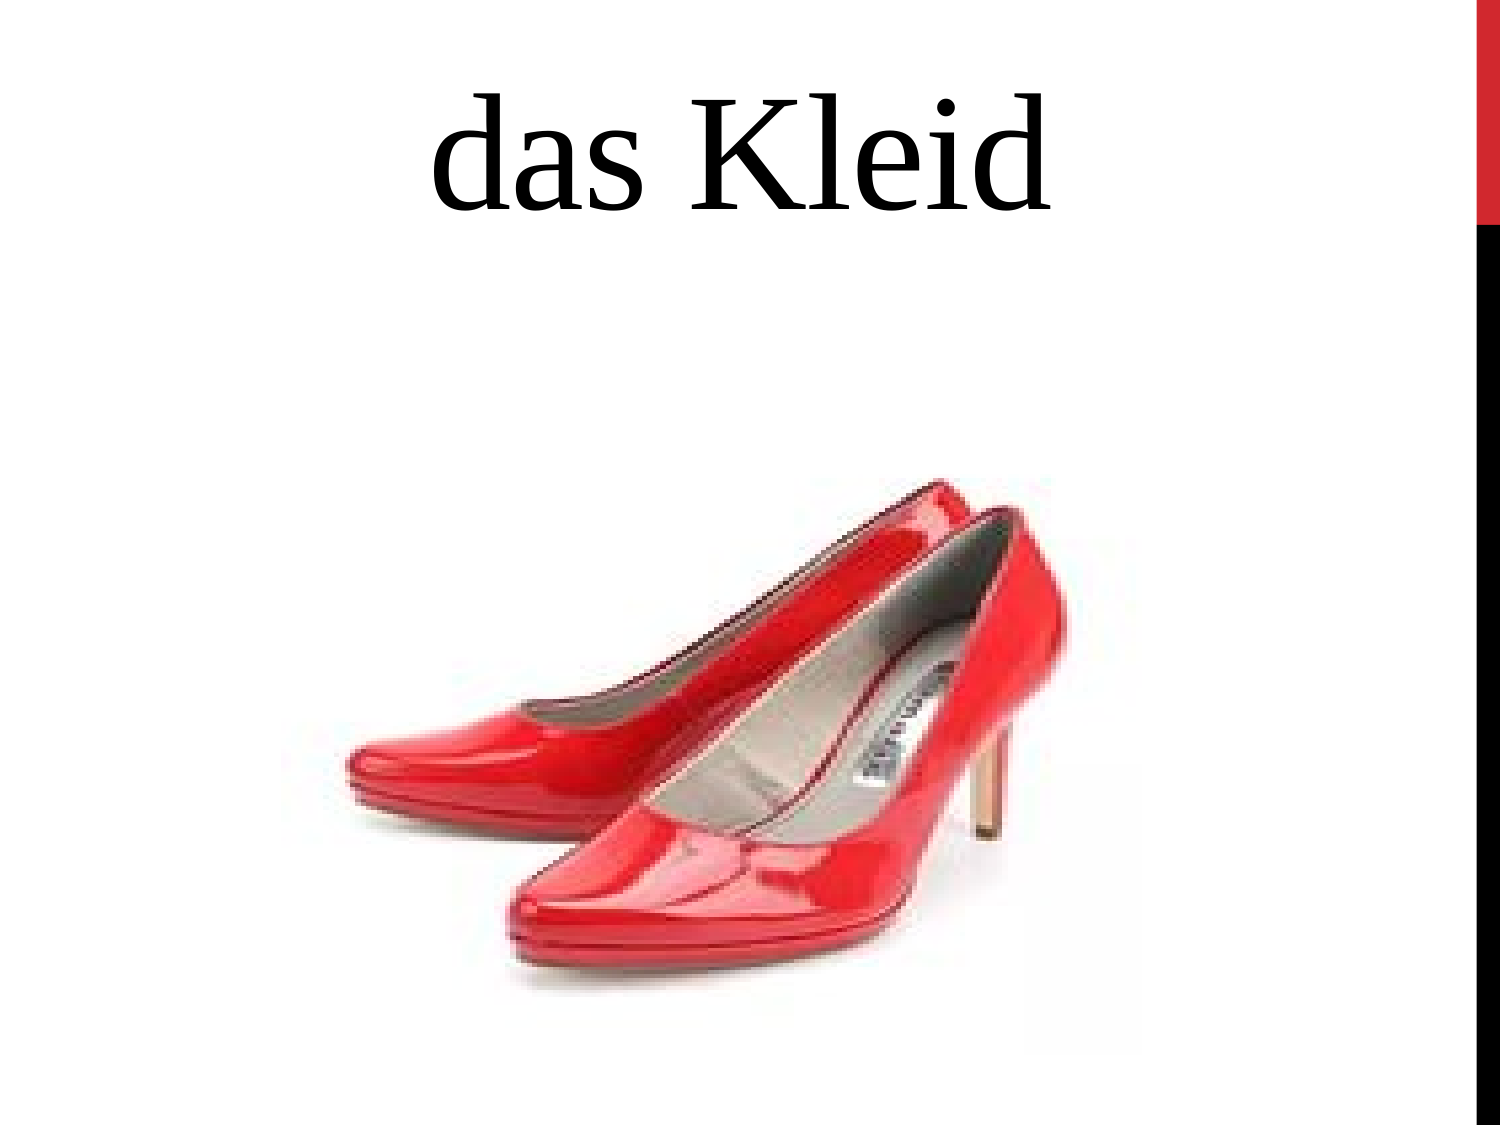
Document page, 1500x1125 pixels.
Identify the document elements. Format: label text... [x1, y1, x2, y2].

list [280, 233, 1143, 1056]
title das Kleid [75, 25, 1407, 250]
